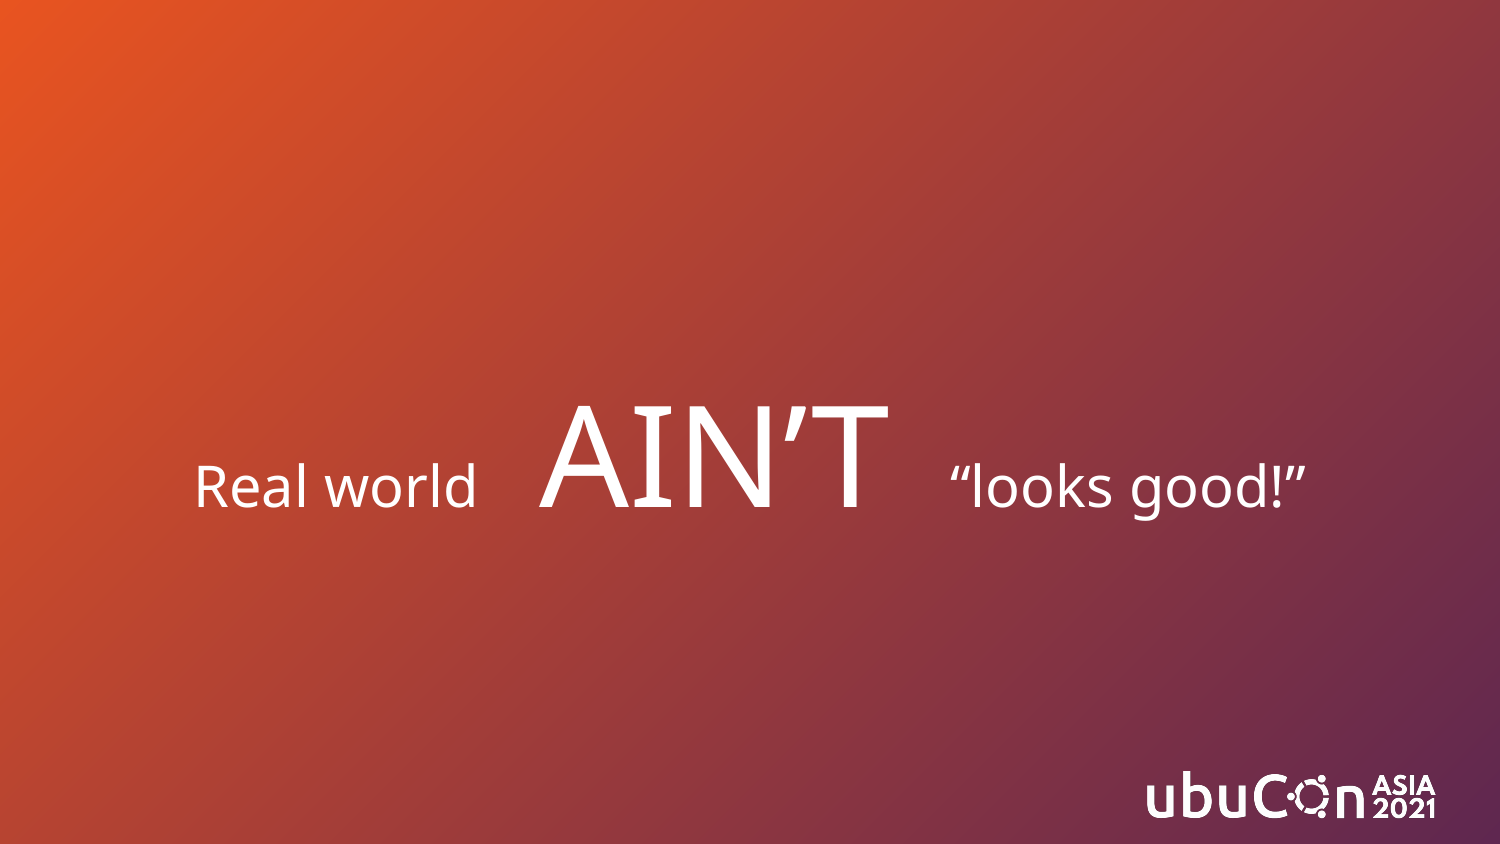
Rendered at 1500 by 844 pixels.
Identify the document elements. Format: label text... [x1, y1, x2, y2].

picture [1137, 771, 1450, 822]
title Real world AIN’T “looks good!” [51, 351, 1449, 622]
